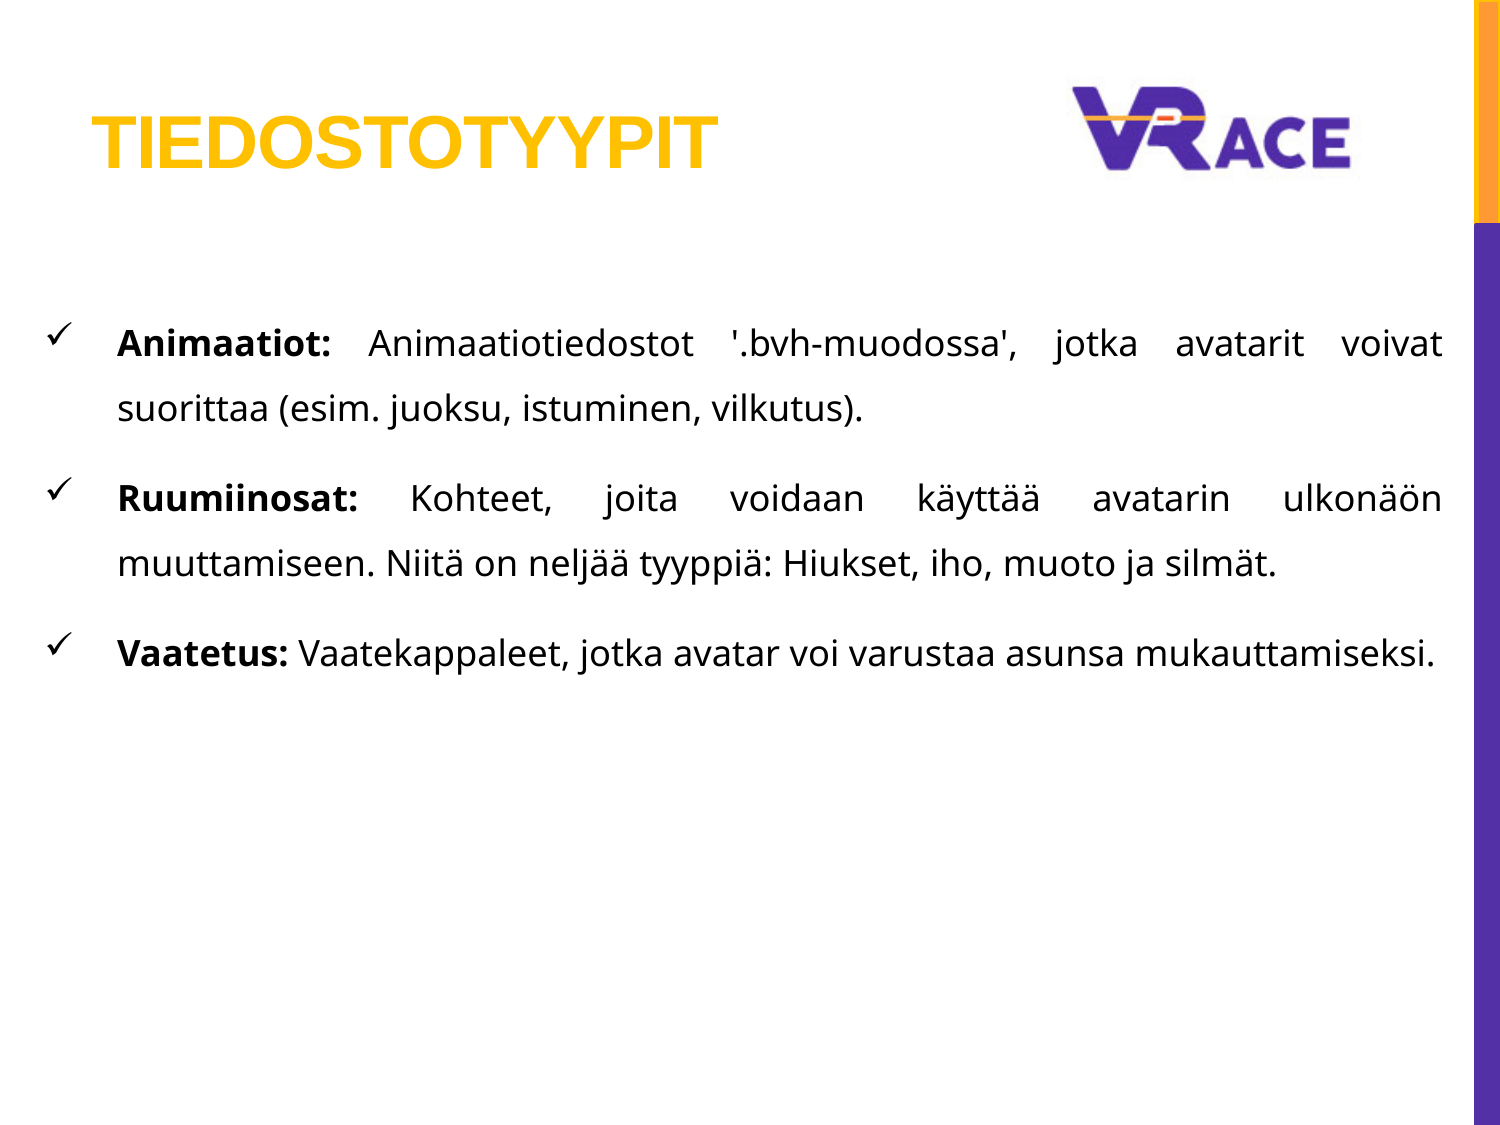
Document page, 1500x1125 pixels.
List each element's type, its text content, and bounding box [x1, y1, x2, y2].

list Animaatiot: Animaatiotiedostot '.bvh-muodossa', jotka avatarit voivat suorittaa (esim. juoksu, istuminen, vilkutus). Ruumiinosat: Kohteet, joita voidaan käyttää avatarin ulkonäön muuttamiseen. Niitä on neljää tyyppiä: Hiukset, iho, muoto ja silmät. Vaatetus: Vaatekappaleet, jotka avatar voi varustaa asunsa mukauttamiseksi. [29, 290, 1459, 705]
title TIEDOSTOTYYPIT [76, 78, 1027, 191]
picture [1057, 39, 1374, 222]
